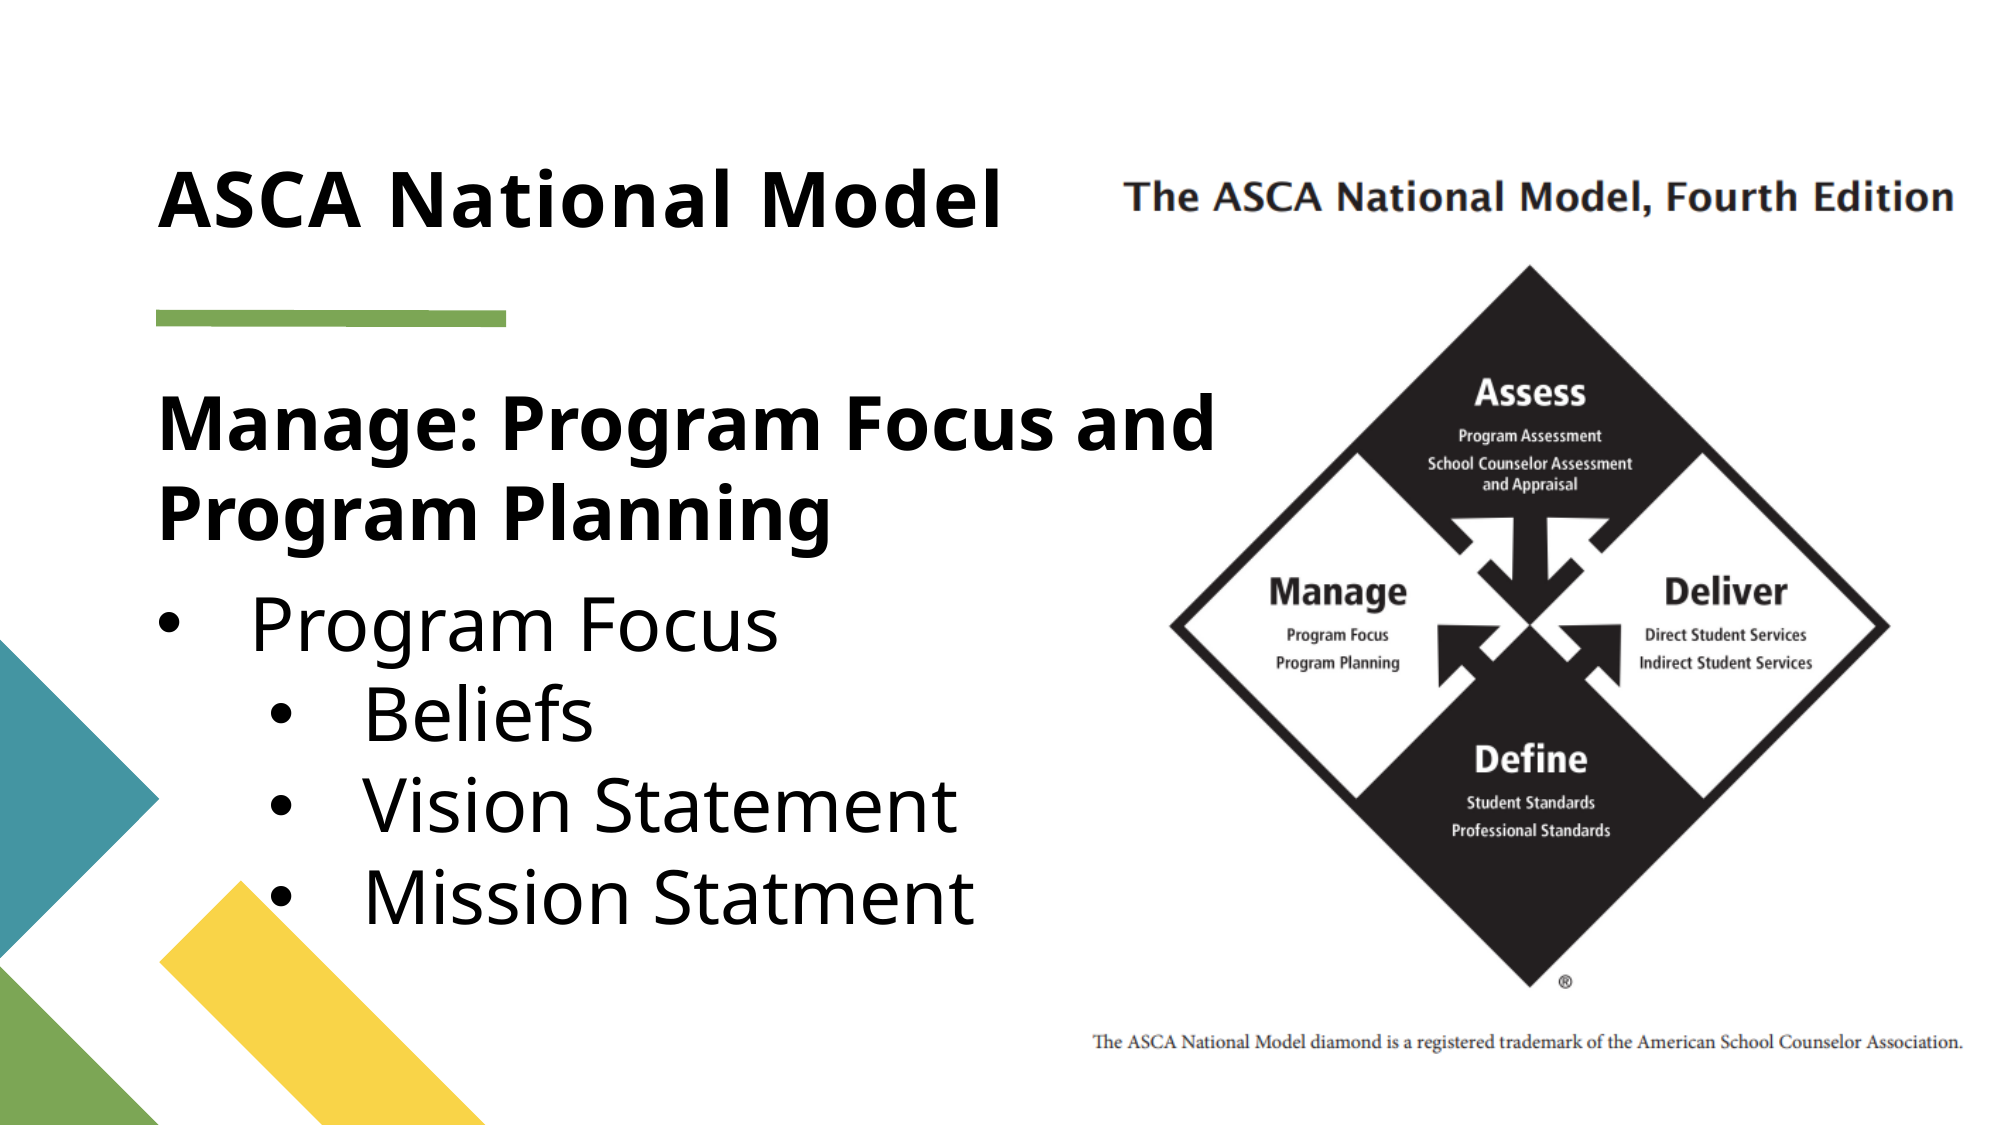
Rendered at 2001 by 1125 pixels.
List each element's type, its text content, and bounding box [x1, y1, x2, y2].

title ASCA National Model [158, 144, 1049, 245]
picture [1090, 163, 1973, 1095]
list Manage: Program Focus and Program Planning Program Focus Beliefs Vision Statement Mission Statment [156, 375, 1090, 1079]
